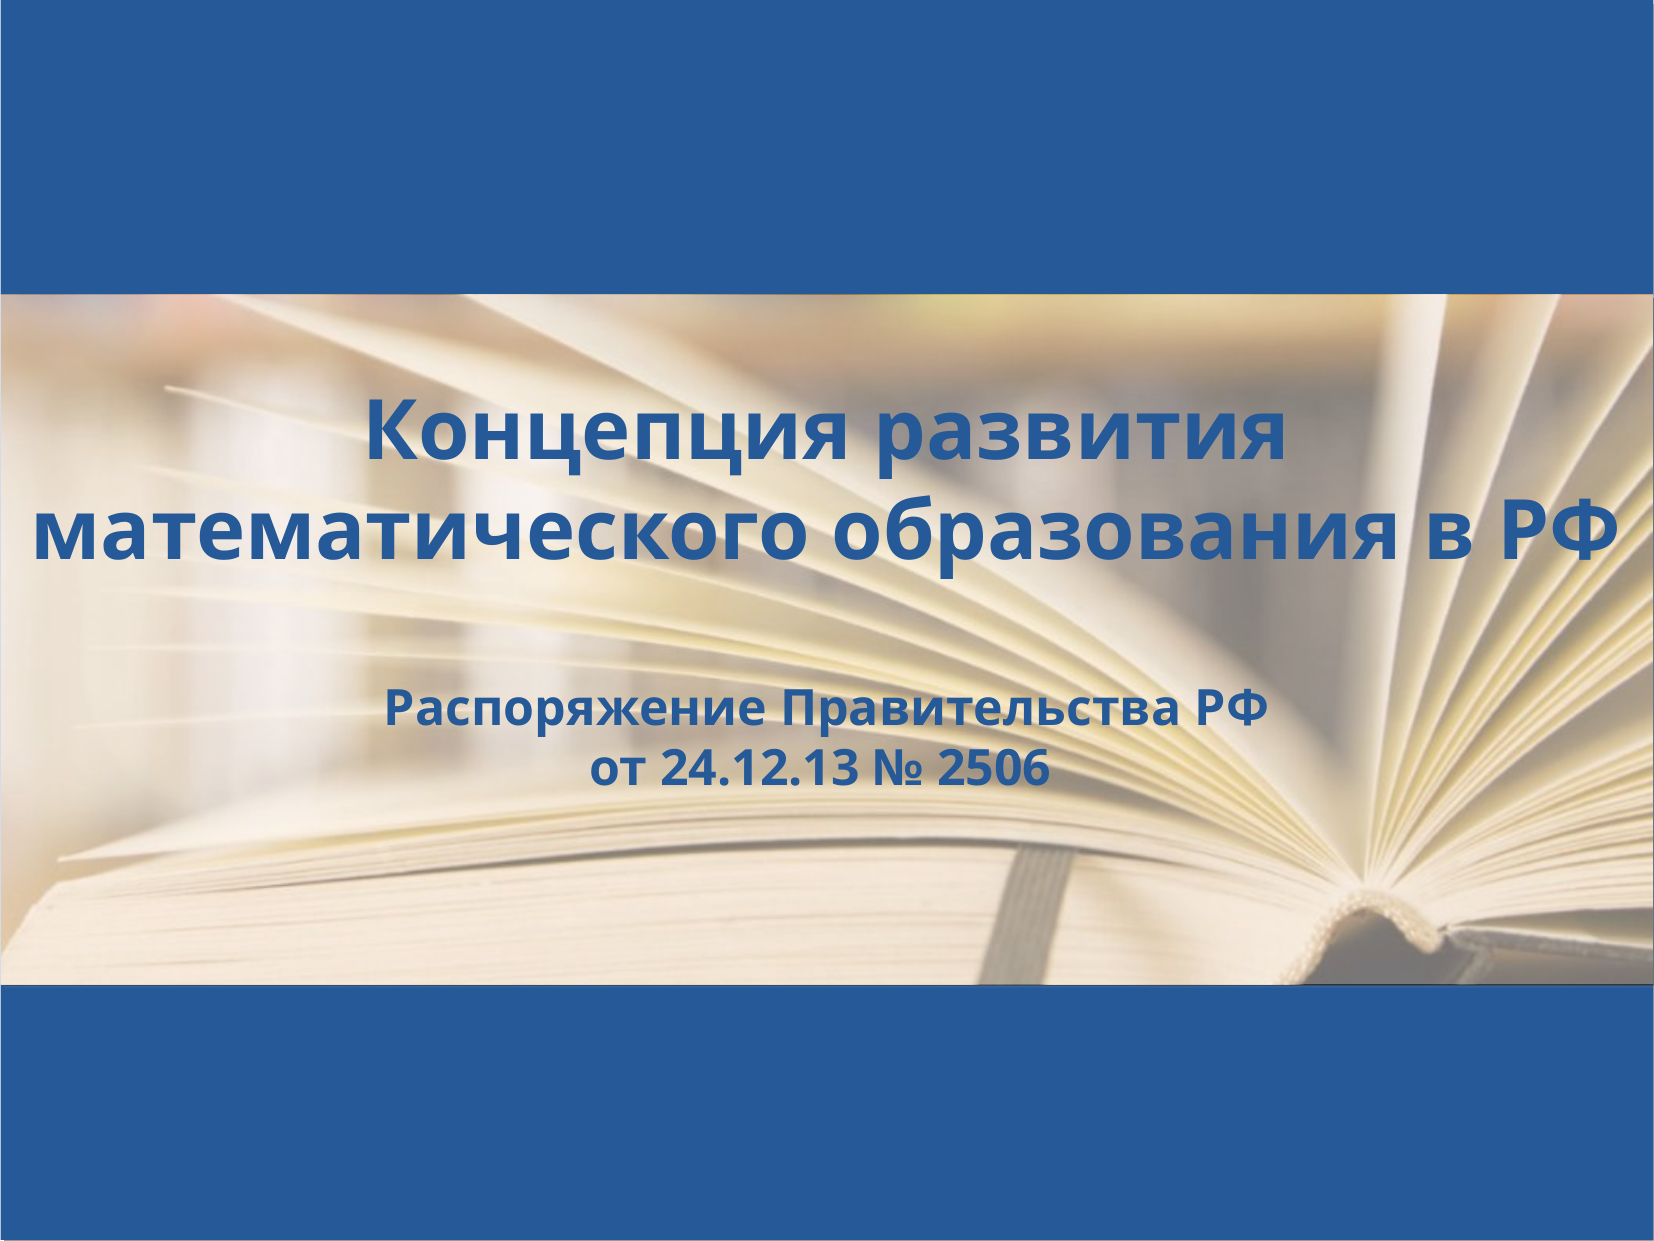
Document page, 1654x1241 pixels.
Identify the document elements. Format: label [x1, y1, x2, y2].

text_box [0, 0, 1654, 1241]
